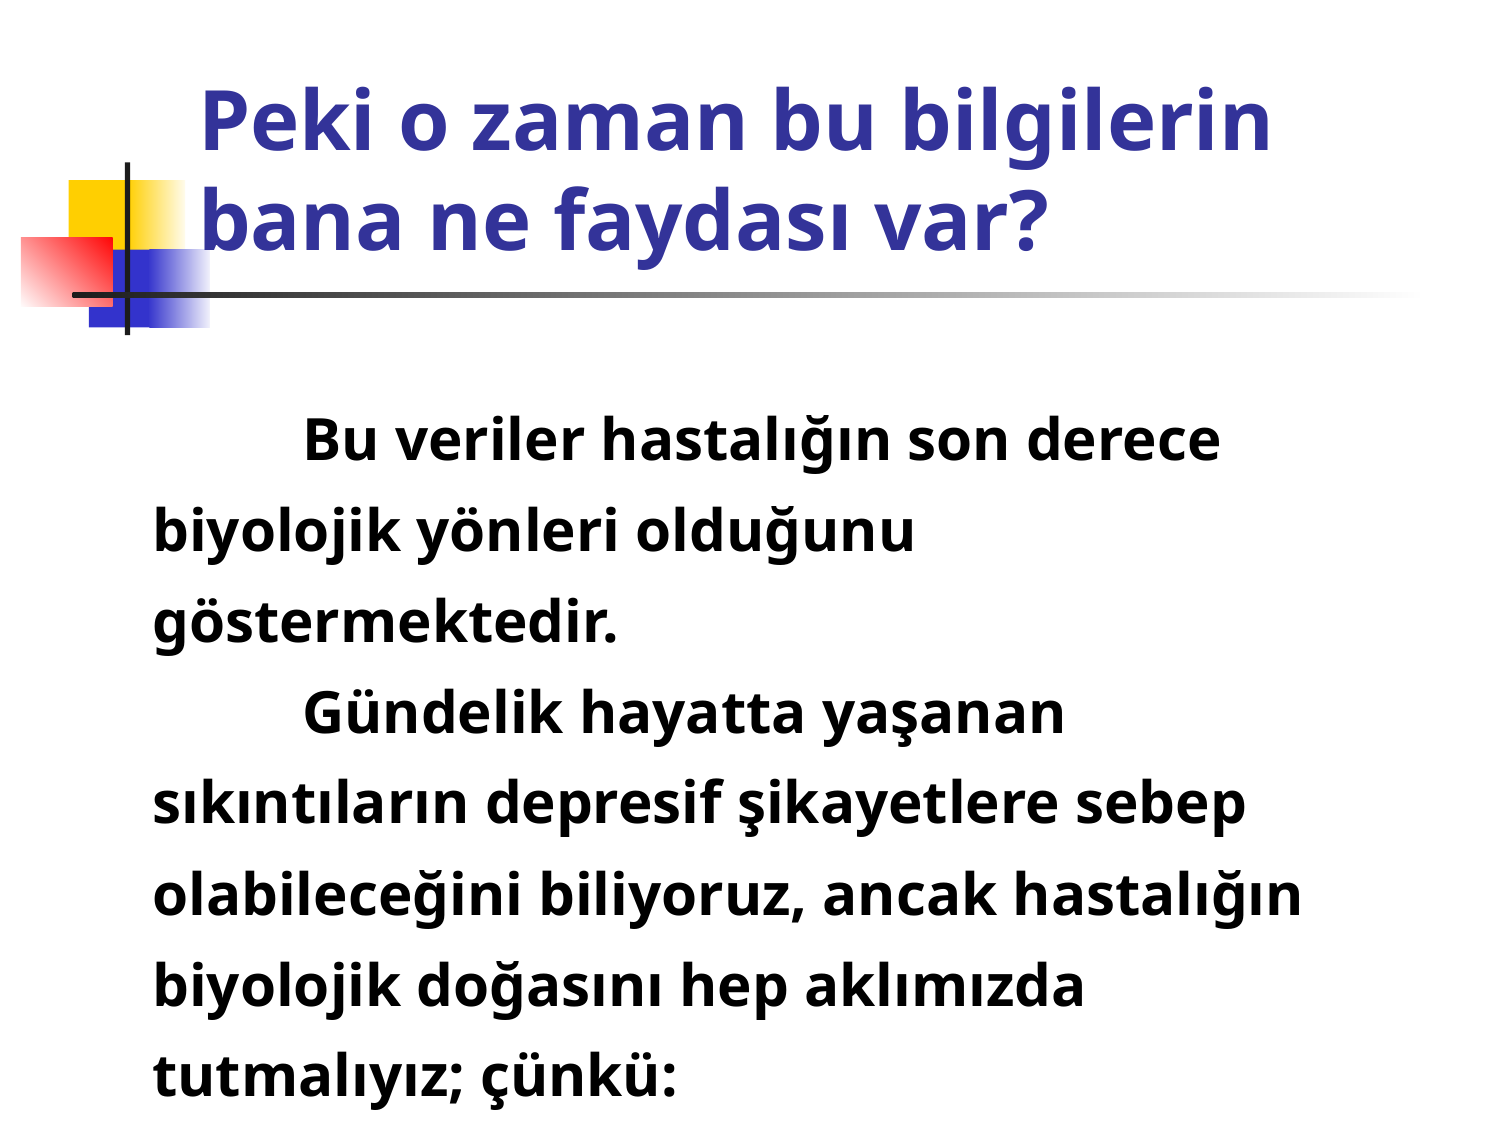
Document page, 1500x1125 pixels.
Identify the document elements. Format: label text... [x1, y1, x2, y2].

title Peki o zaman bu bilgilerin bana ne faydası var? [183, 54, 1365, 275]
list Bu veriler hastalığın son derece biyolojik yönleri olduğunu göstermektedir. Gündelik hayatta yaşanan sıkıntıların depresif şikayetlere sebep olabileceğini biliyoruz, ancak hastalığın biyolojik doğasını hep aklımızda tutmalıyız; çünkü: [137, 373, 1388, 1083]
